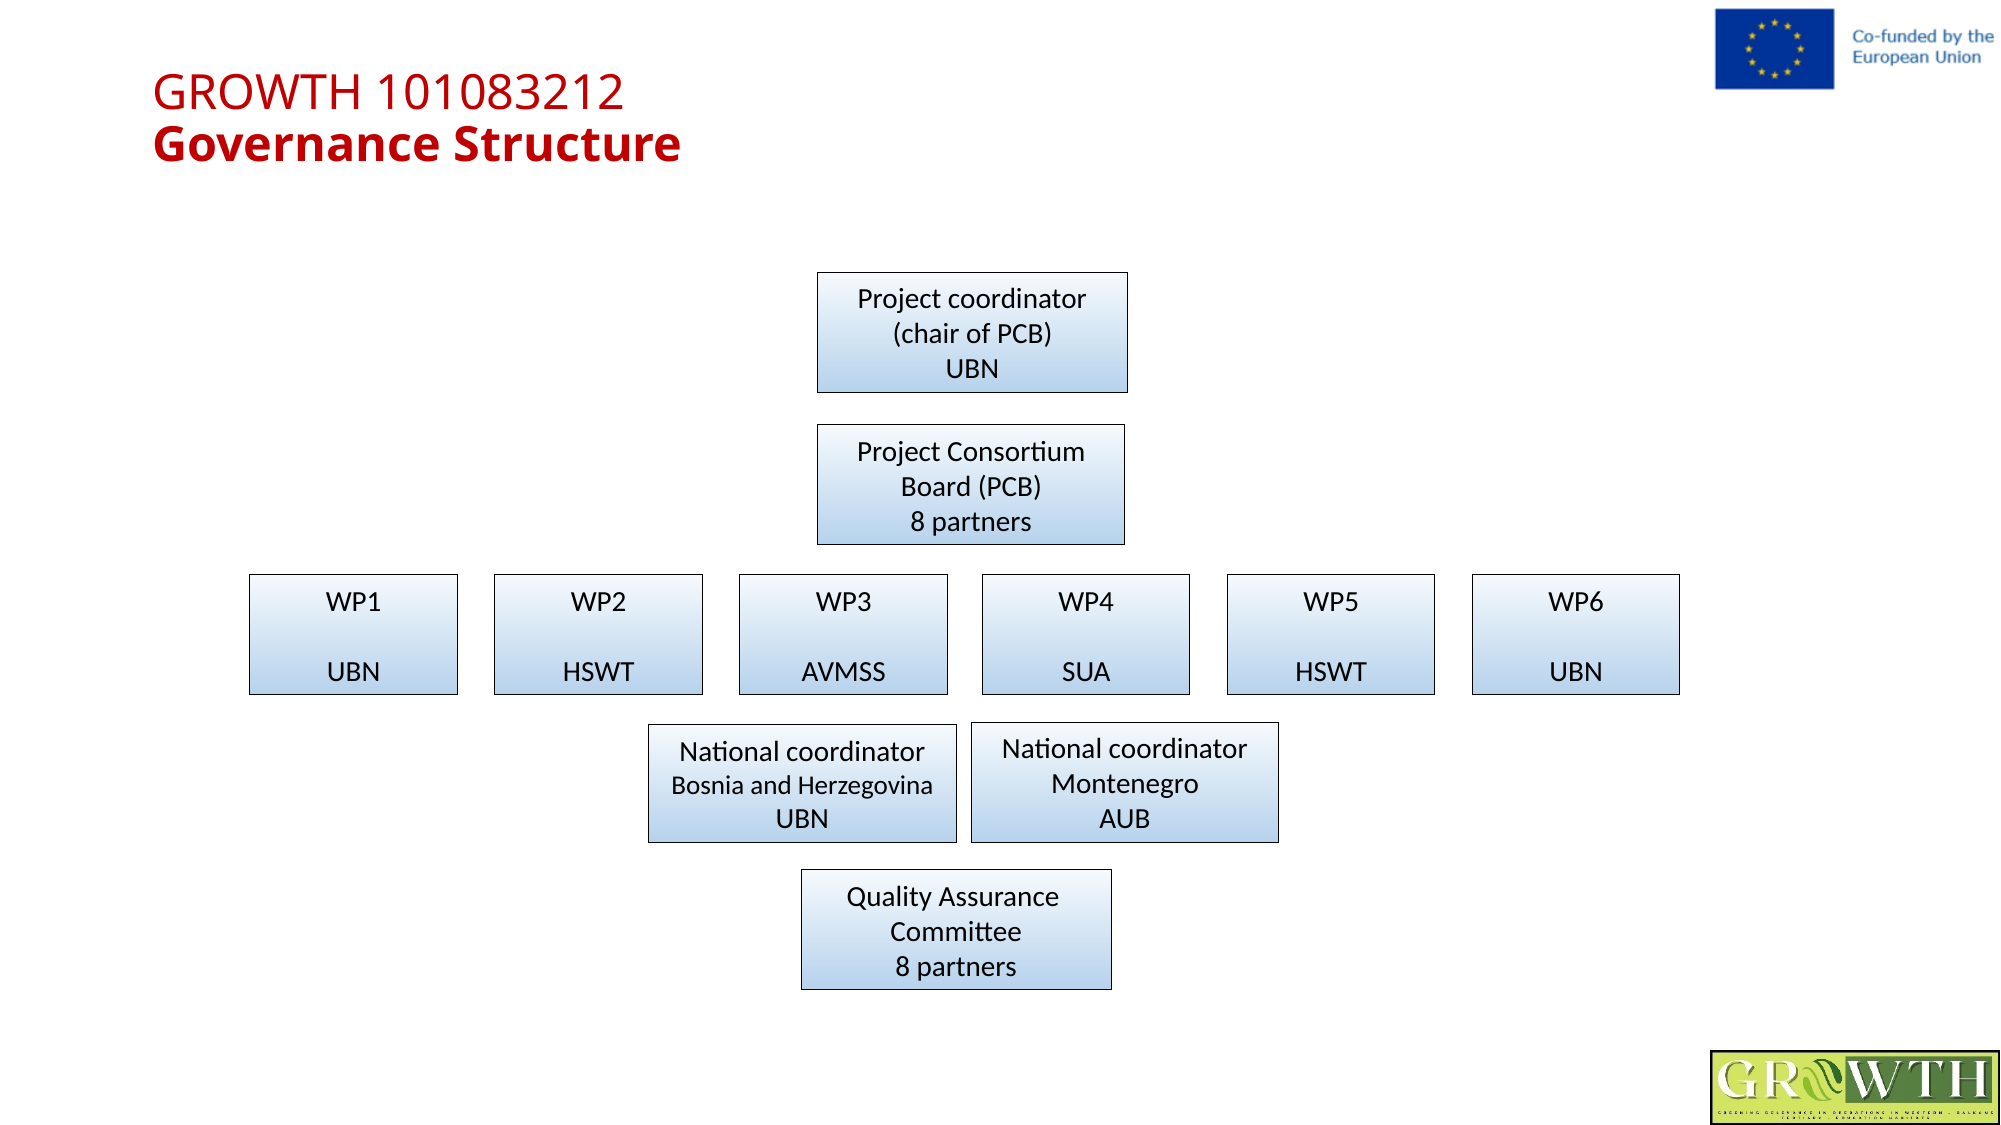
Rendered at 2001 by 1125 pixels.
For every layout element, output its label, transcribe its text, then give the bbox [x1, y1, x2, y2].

picture [1709, 1, 2000, 92]
title GROWTH 101083212 Governance Structure [137, 59, 1863, 180]
picture [1709, 1050, 2000, 1125]
text_box Project Consortium Board (PCB) 8 partners [817, 424, 1125, 545]
text_box National coordinator Montenegro AUB [971, 722, 1279, 843]
text_box WP1 UBN [249, 574, 458, 695]
text_box WP6 UBN [1472, 574, 1680, 695]
text_box National coordinator Bosnia and Herzegovina UBN [648, 724, 957, 843]
text_box WP4 SUA [982, 574, 1190, 695]
text_box WP5 HSWT [1227, 574, 1435, 695]
text_box WP2 HSWT [494, 574, 703, 695]
text_box Project coordinator (chair of PCB) UBN [817, 272, 1128, 393]
text_box WP3 AVMSS [739, 574, 948, 695]
text_box Quality Assurance Committee 8 partners [801, 869, 1112, 990]
